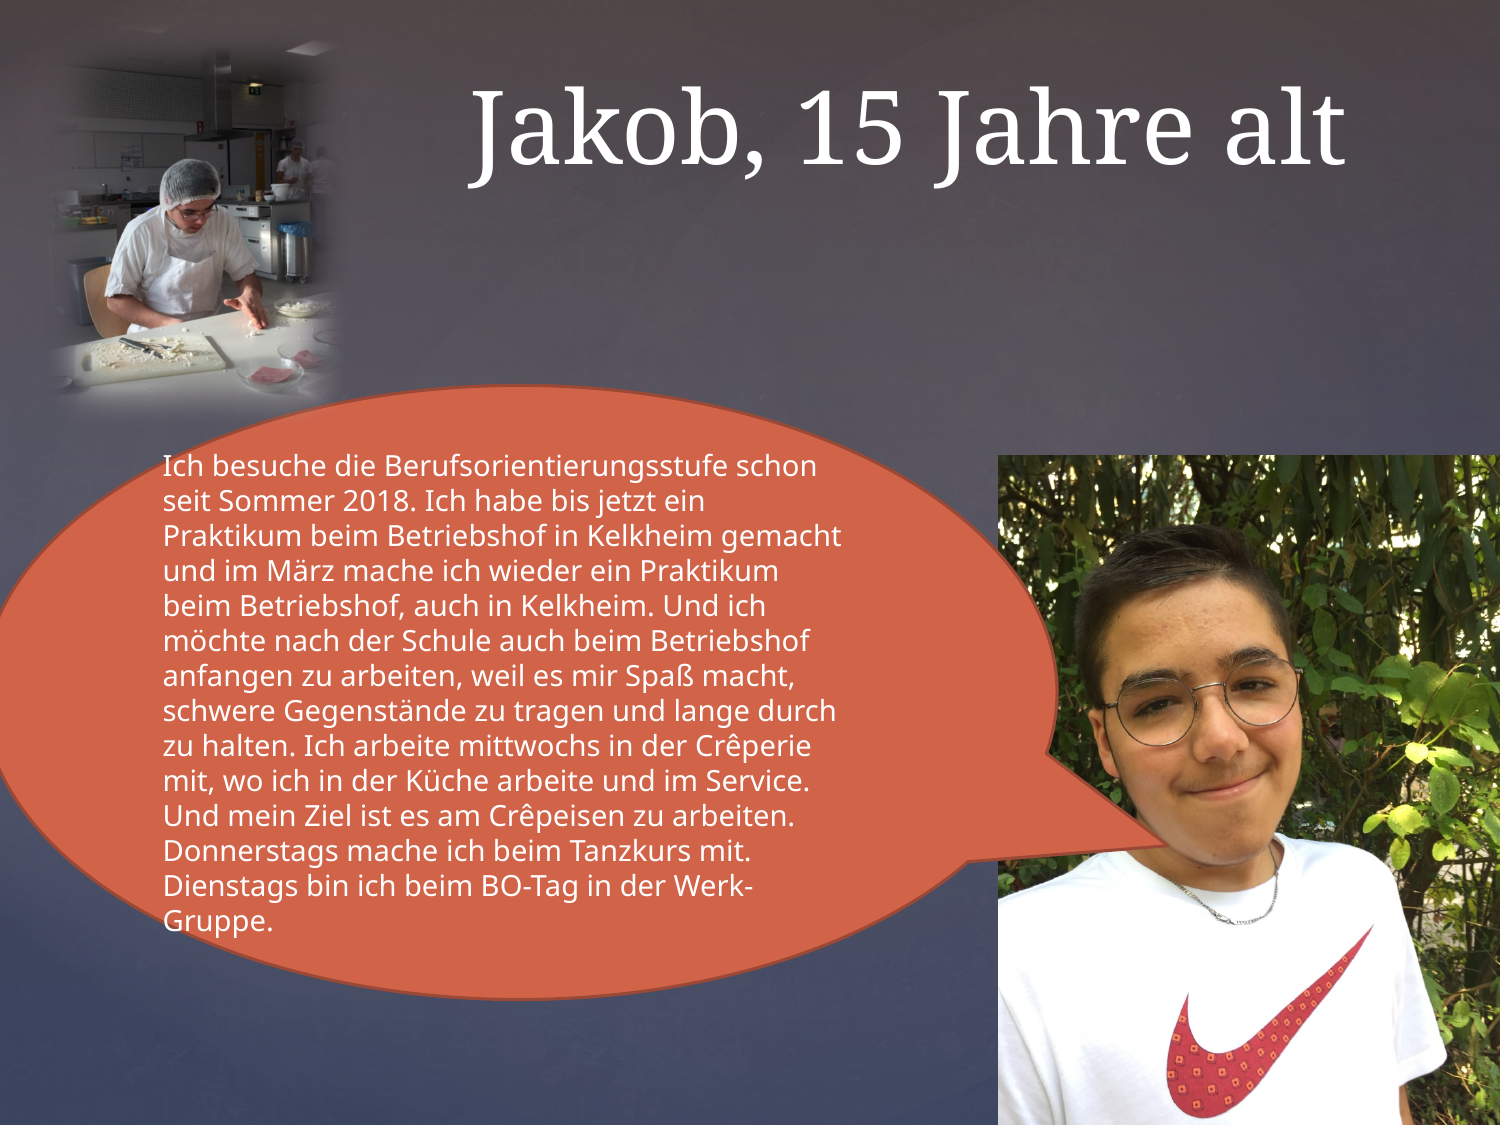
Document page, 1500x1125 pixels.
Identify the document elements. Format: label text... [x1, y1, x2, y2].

picture [997, 455, 1500, 1125]
picture [40, 18, 352, 434]
list Ich besuche die Berufsorientierungsstufe schon seit Sommer 2018. Ich habe bis jetzt ein Praktikum beim Betriebshof in Kelkheim gemacht und im März mache ich wieder ein Praktikum beim Betriebshof, auch in Kelkheim. Und ich möchte nach der Schule auch beim Betriebshof anfangen zu arbeiten, weil es mir Spaß macht, schwere Gegenstände zu tragen und lange durch zu halten. Ich arbeite mittwochs in der Crêperie mit, wo ich in der Küche arbeite und im Service. Und mein Ziel ist es am Crêpeisen zu arbeiten. Donnerstags mache ich beim Tanzkurs mit. Dienstags bin ich beim BO-Tag in der Werk-Gruppe. [147, 476, 869, 908]
text_box [0, 383, 987, 1002]
title Jakob, 15 Jahre alt [454, 42, 1388, 193]
